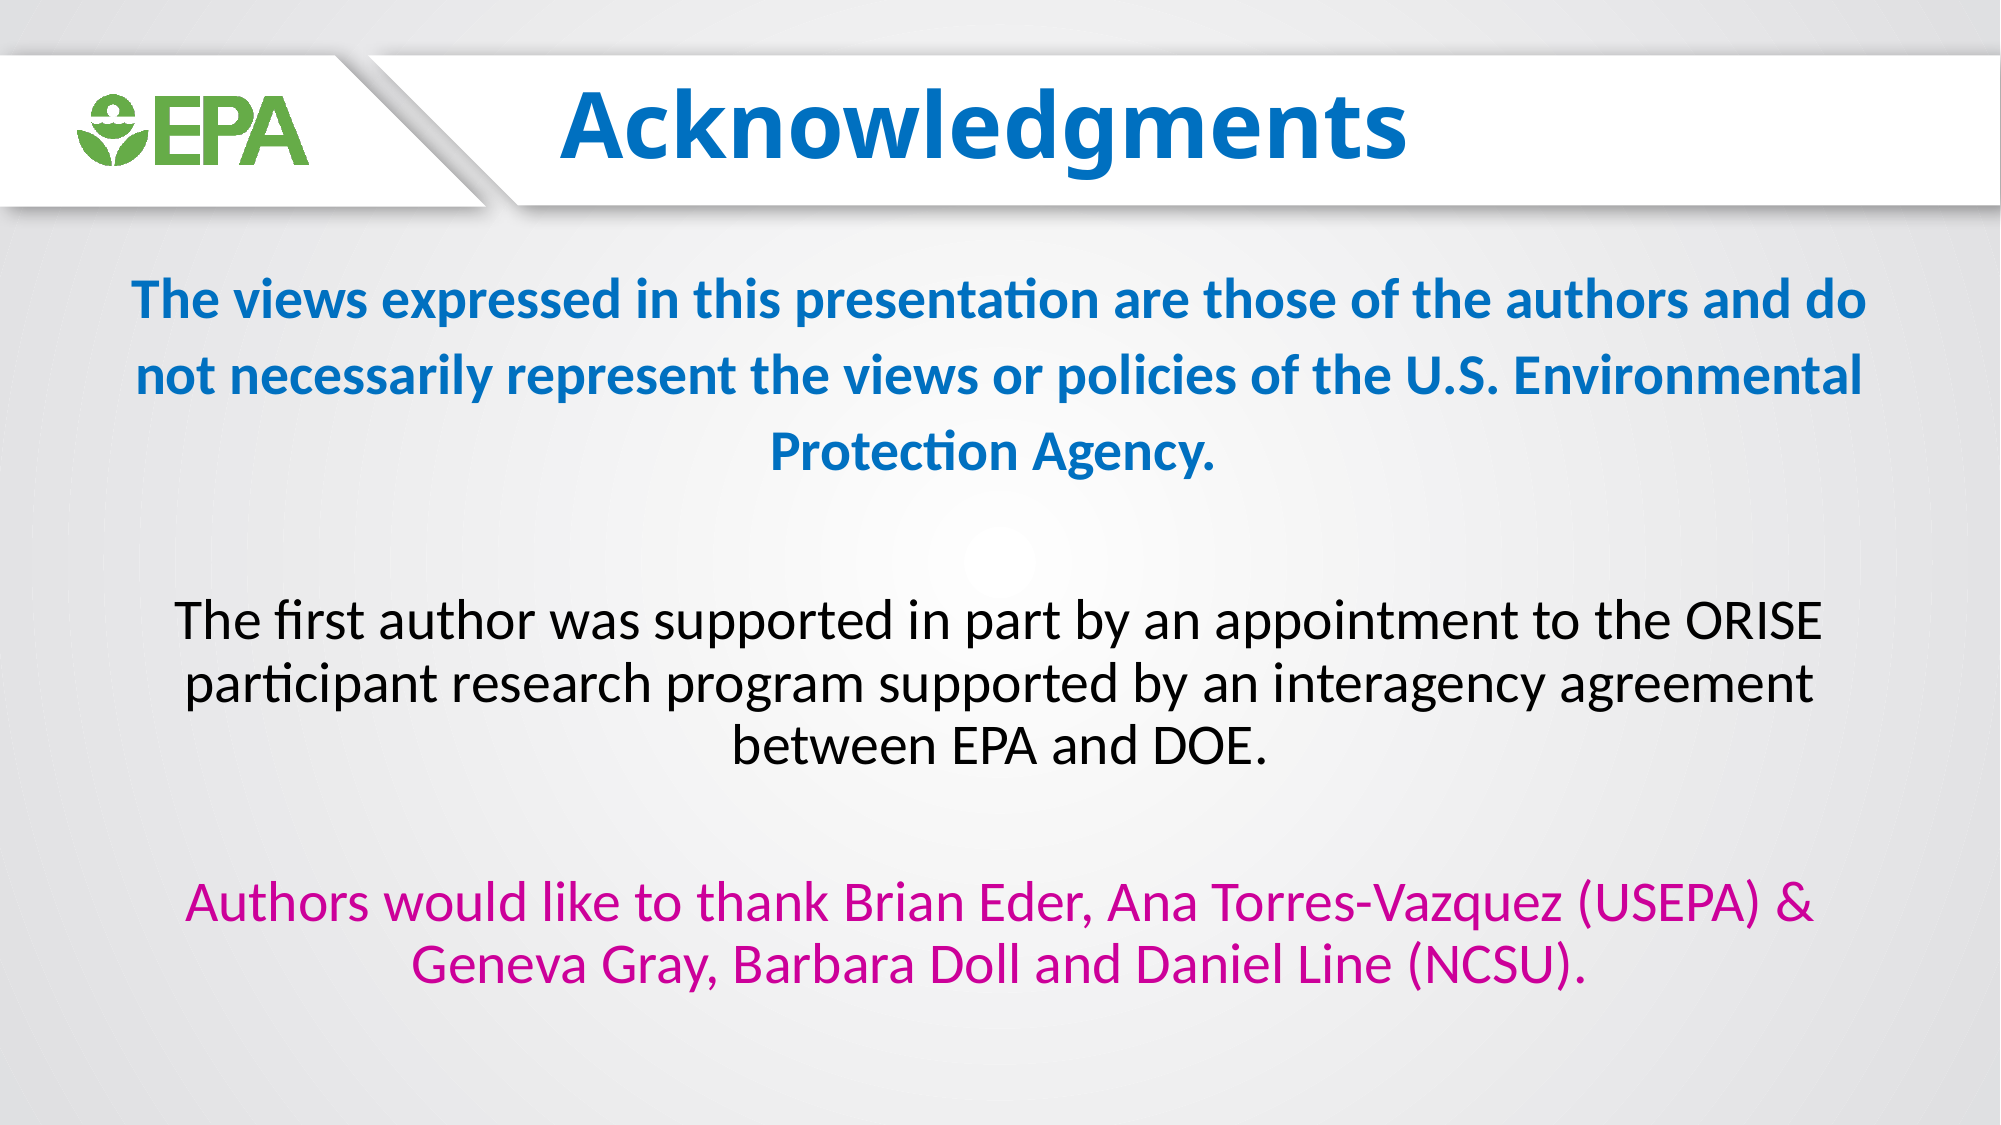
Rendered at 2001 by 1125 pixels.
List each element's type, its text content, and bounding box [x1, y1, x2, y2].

title Acknowledgments [544, 55, 2000, 203]
picture [77, 94, 309, 166]
list The views expressed in this presentation are those of the authors and do not necessarily represent the views or policies of the U.S. Environmental Protection Agency. The first author was supported in part by an appointment to the ORISE participant research program supported by an interagency agreement between EPA and DOE. Authors would like to thank Brian Eder, Ana Torres-Vazquez (USEPA) & Geneva Gray, Barbara Doll and Daniel Line (NCSU). [77, 246, 1924, 1014]
